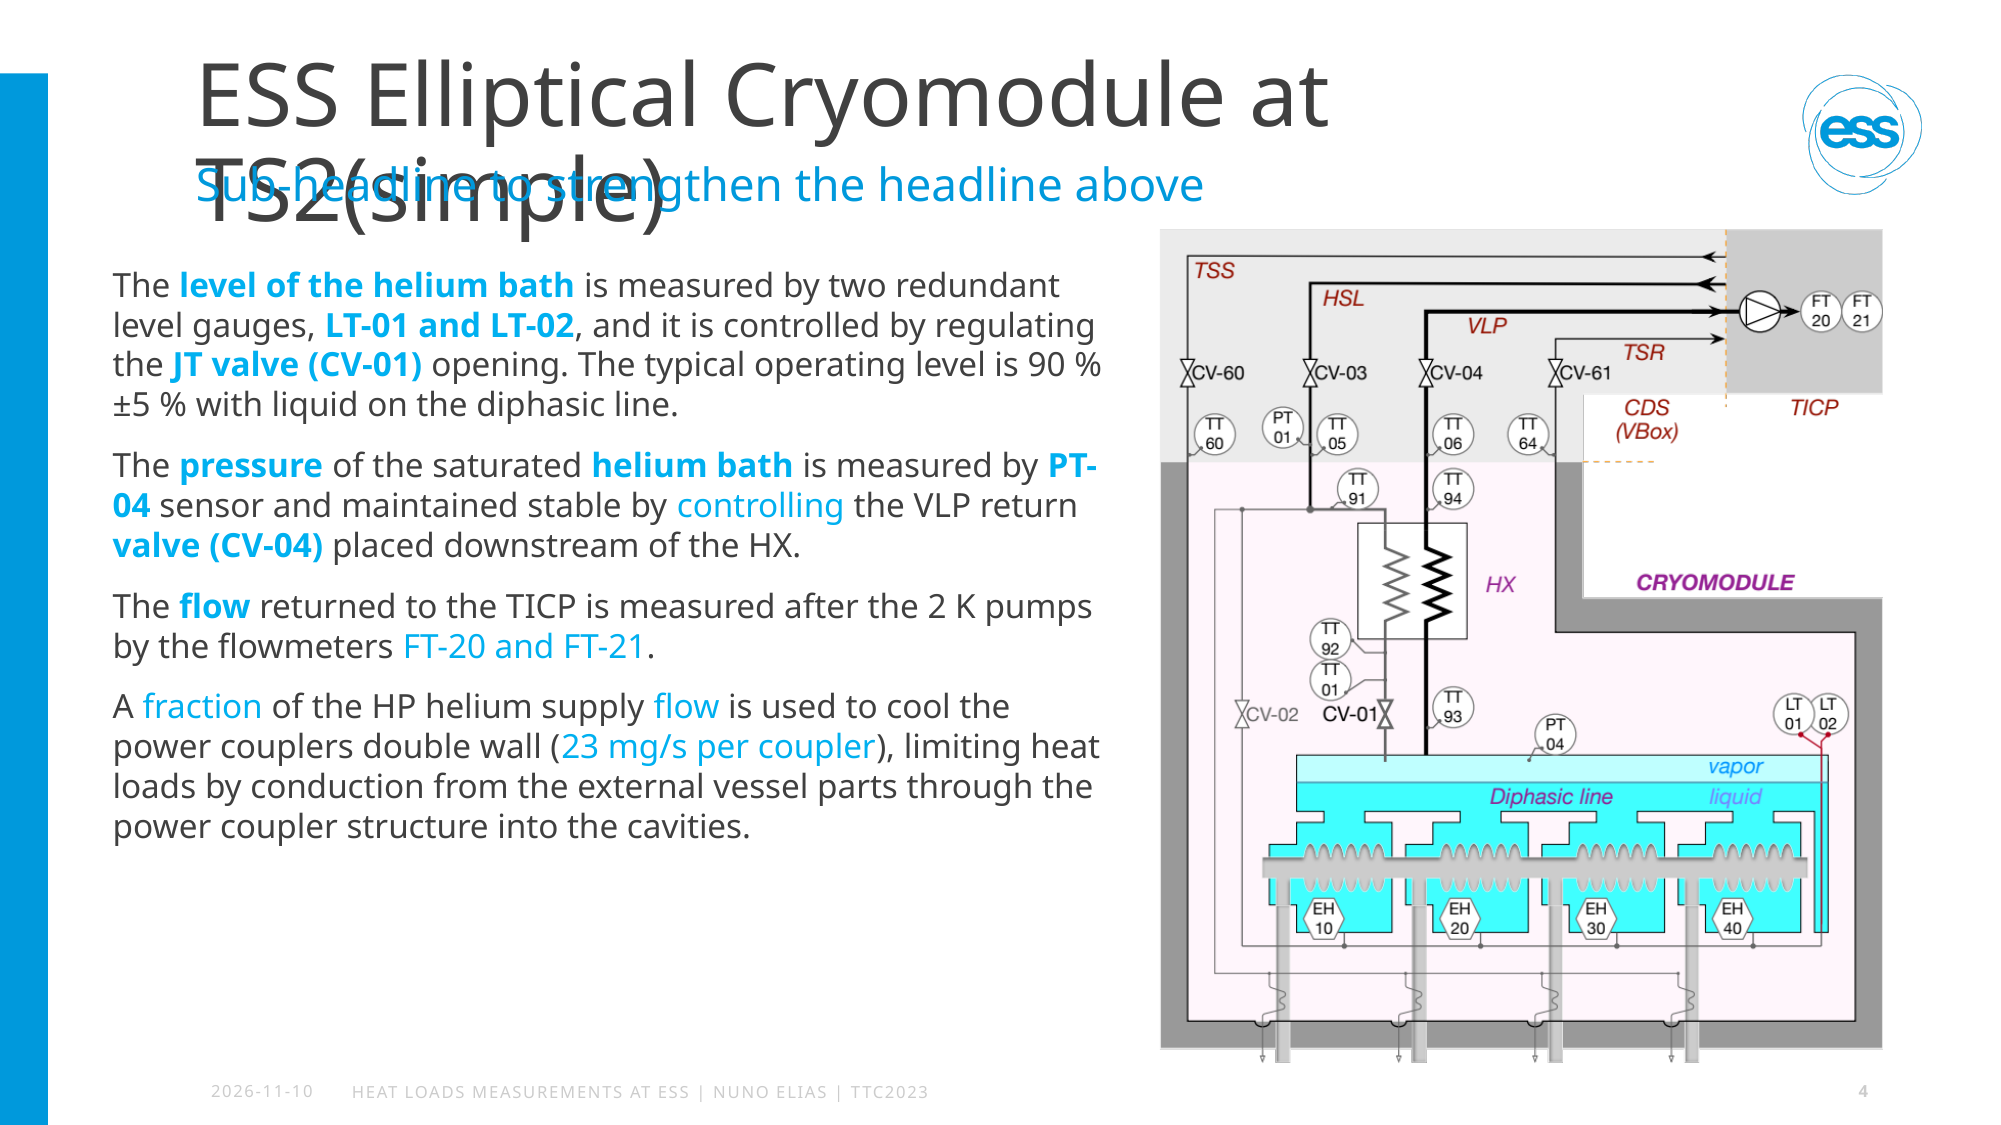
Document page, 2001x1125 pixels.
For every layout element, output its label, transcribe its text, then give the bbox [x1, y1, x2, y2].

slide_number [196, 1062, 333, 1123]
list The level of the helium bath is measured by two redundant level gauges, LT-01 and LT-02, and it is controlled by regulating the JT valve (CV-01) opening. The typical operating level is 90 %±5 % with liquid on the diphasic line. The pressure of the saturated helium bath is measured by PT-04 sensor and maintained stable by controlling the VLP return valve (CV-04) placed downstream of the HX. The flow returned to the TICP is measured after the 2 K pumps by the flowmeters FT-20 and FT-21. A fraction of the HP helium supply flow is used to cool the power couplers double wall (23 mg/s per coupler), limiting heat loads by conduction from the external vessel parts through the power coupler structure into the cavities. [96, 256, 1108, 1039]
title ESS Elliptical Cryomodule at TS2(simple) [181, 43, 1717, 152]
footer HEAT LOADS MEASUREMENTS AT ESS | NUNO ELIAS | TTC2023 [336, 1062, 1046, 1123]
list Sub-headline to strengthen the headline above [181, 152, 1717, 236]
slide_number 4 [1432, 1071, 1883, 1123]
picture [1159, 227, 1883, 1071]
